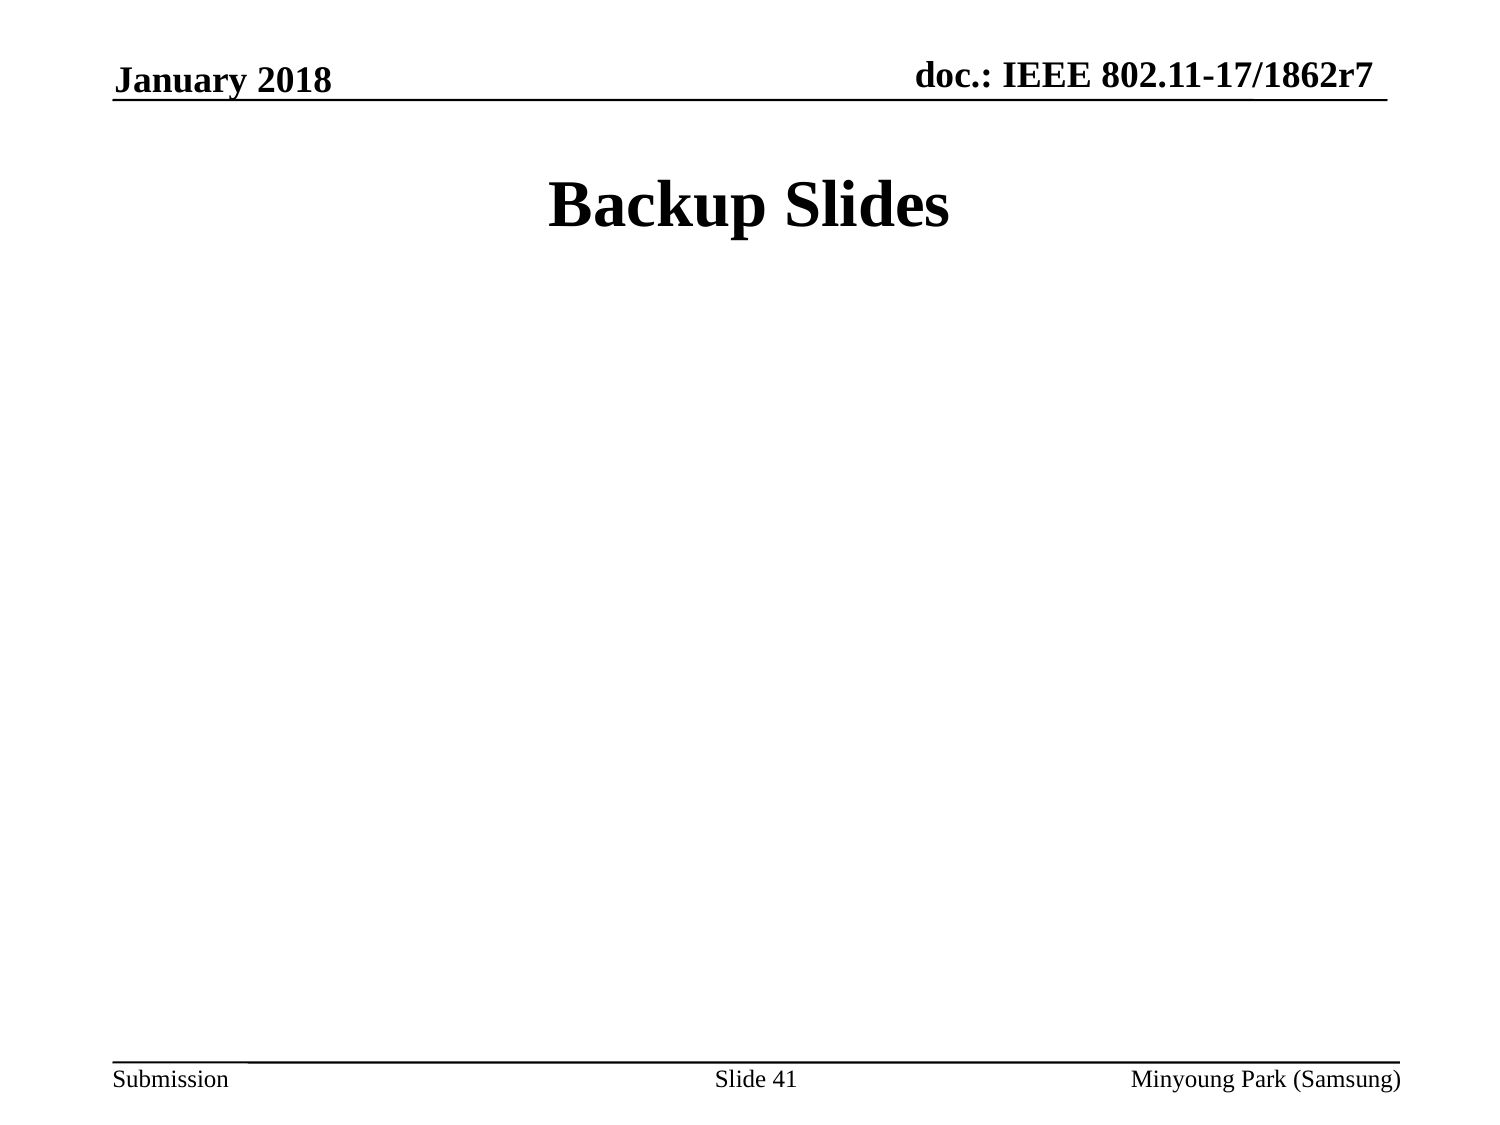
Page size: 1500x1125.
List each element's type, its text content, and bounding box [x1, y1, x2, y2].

title Backup Slides [112, 112, 1388, 288]
footer Minyoung Park (Samsung) [949, 1061, 1402, 1093]
slide_number Slide 41 [712, 1061, 800, 1093]
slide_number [114, 54, 335, 101]
